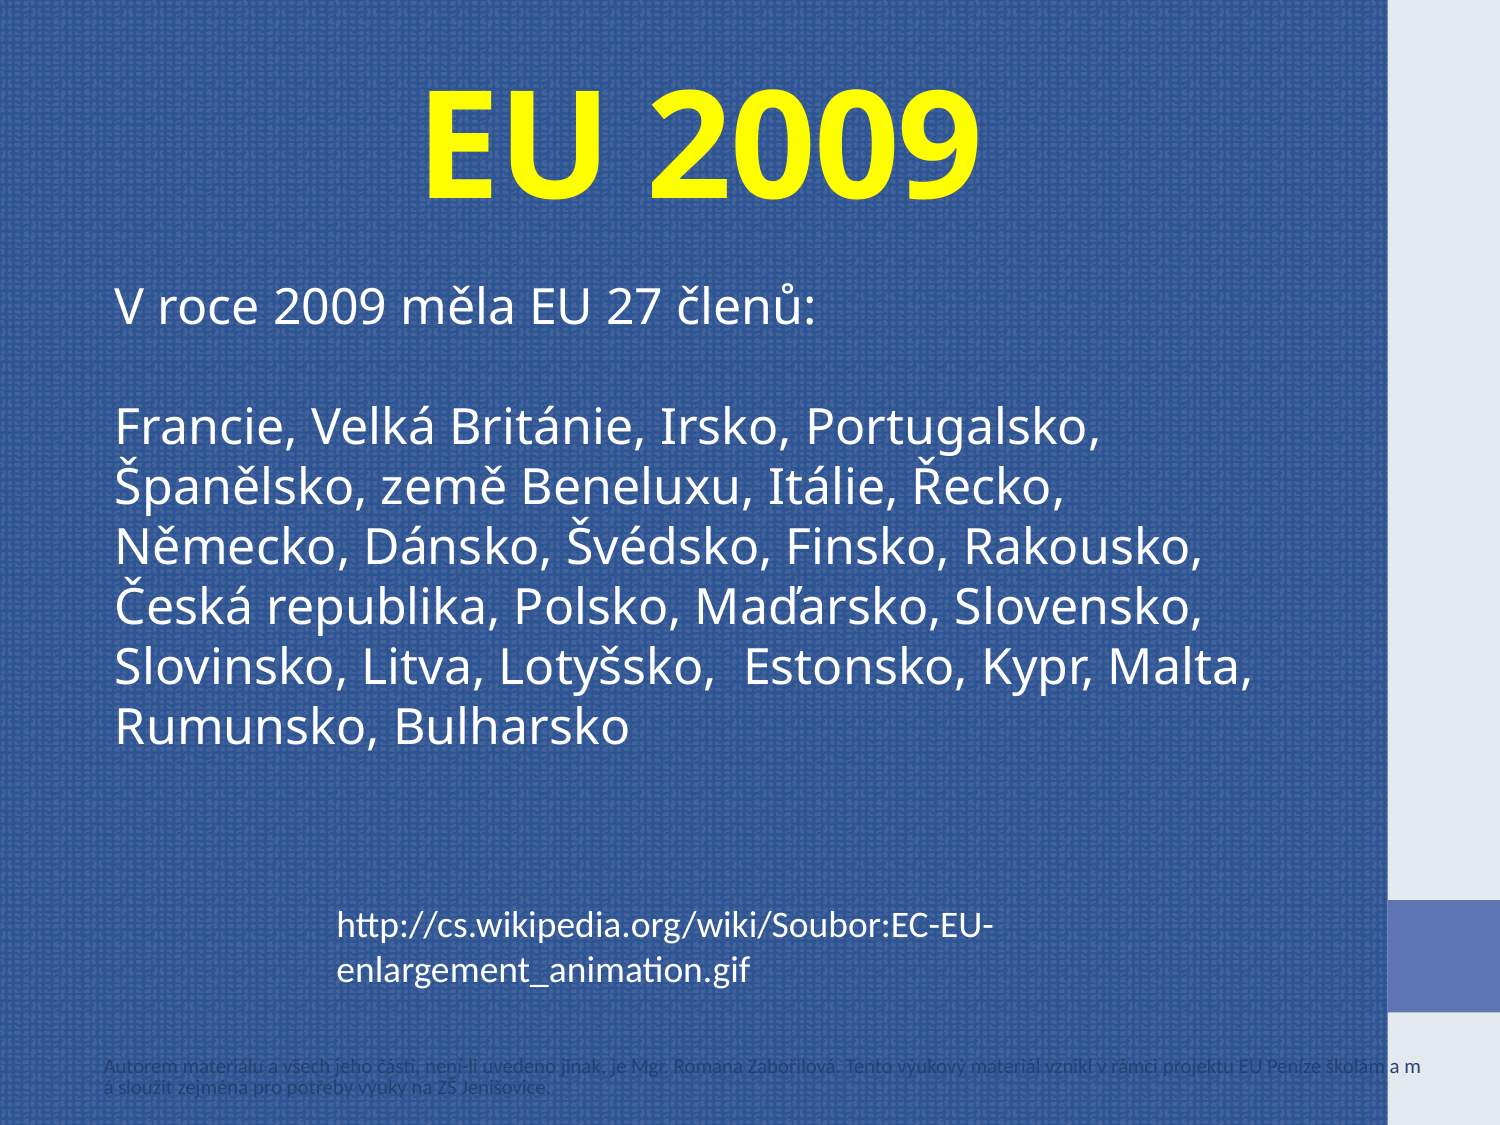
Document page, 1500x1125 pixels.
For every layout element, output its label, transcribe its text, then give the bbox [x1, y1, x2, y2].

footer Autorem materiálu a všech jeho částí, není-li uvedeno jinak, je Mgr. Romana Zabořilová. Tento výukový materiál vznikl v rámci projektu EU Peníze školám a má sloužit zejména pro potřeby výuky na ZŠ Jenišovice. [88, 1035, 1447, 1095]
title EU 2009 [75, 45, 1325, 233]
text_box V roce 2009 měla EU 27 členů: Francie, Velká Británie, Irsko, Portugalsko, Španělsko, země Beneluxu, Itálie, Řecko, Německo, Dánsko, Švédsko, Finsko, Rakousko, Česká republika, Polsko, Maďarsko, Slovensko, Slovinsko, Litva, Lotyšsko, Estonsko, Kypr, Malta, Rumunsko, Bulharsko [100, 267, 1294, 762]
text_box http://cs.wikipedia.org/wiki/Soubor:EC-EU-enlargement_animation.gif [321, 892, 1072, 998]
